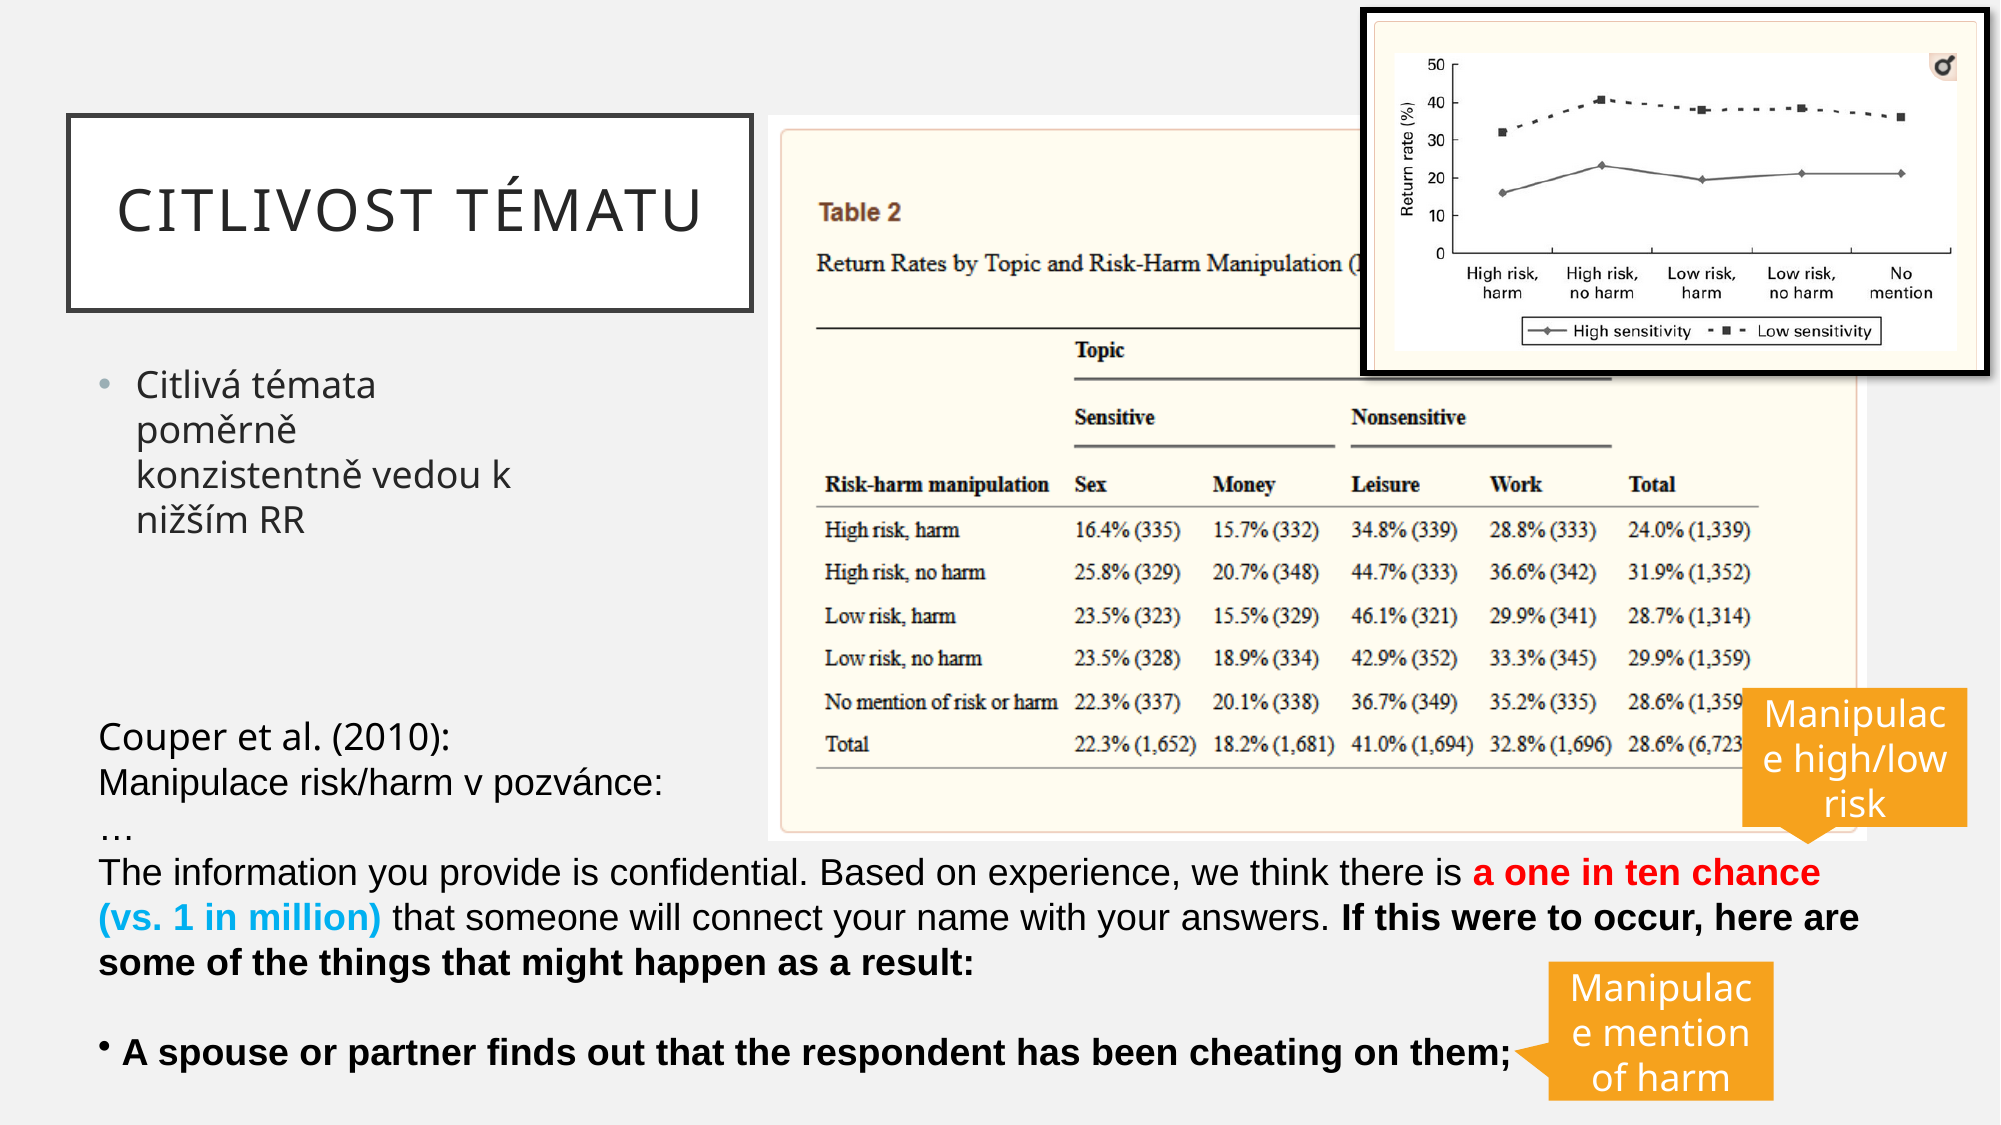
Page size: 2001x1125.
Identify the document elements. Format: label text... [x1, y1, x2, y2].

text_box Manipulace high/low risk [1867, 686, 1969, 828]
title Citlivost tématu [66, 113, 754, 313]
picture [768, 13, 1984, 841]
list Citlivá témata poměrně konzistentně vedou k nižším RR [83, 353, 544, 535]
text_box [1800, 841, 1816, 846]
text_box Manipulace mention of harm [1513, 960, 1775, 1102]
text_box Couper et al. (2010): Manipulace risk/harm v pozvánce: … The information you provide is confidential. Based on experience, we think there is a one in ten chance (vs. 1 in million) that someone will connect your name with your answers. If this were to occur, here are some of the things that might happen as a result: A spouse or partner finds out that the respondent has been cheating on them; [83, 705, 1901, 1125]
